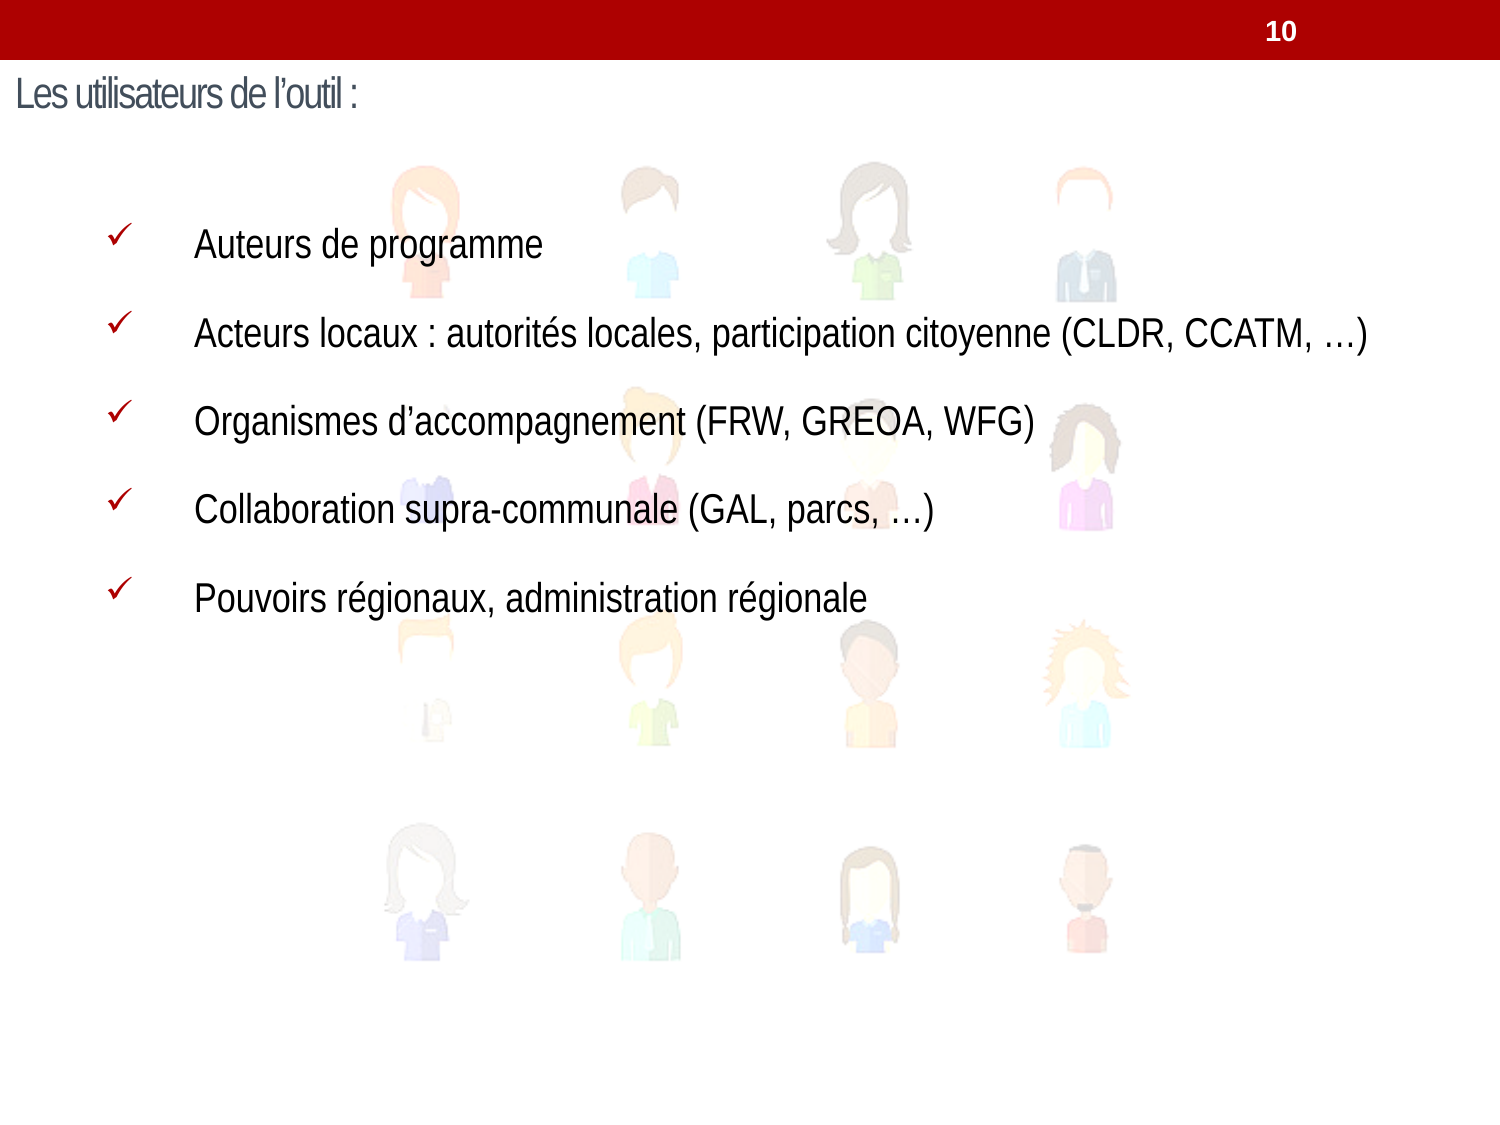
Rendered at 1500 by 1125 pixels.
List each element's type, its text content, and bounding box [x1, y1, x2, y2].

picture [312, 125, 1200, 965]
list Auteurs de programme Acteurs locaux : autorités locales, participation citoyenne (CLDR, CCATM, …) Organismes d’accompagnement (FRW, GREOA, WFG) Collaboration supra-communale (GAL, parcs, …) Pouvoirs régionaux, administration régionale [1210, 179, 1498, 941]
list Auteurs de programme Acteurs locaux : autorités locales, participation citoyenne (CLDR, CCATM, …) Organismes d’accompagnement (FRW, GREOA, WFG) Collaboration supra-communale (GAL, parcs, …) Pouvoirs régionaux, administration régionale [90, 179, 309, 941]
slide_number 10 [1250, 3, 1425, 57]
title Les utilisateurs de l’outil : [0, 56, 1350, 126]
